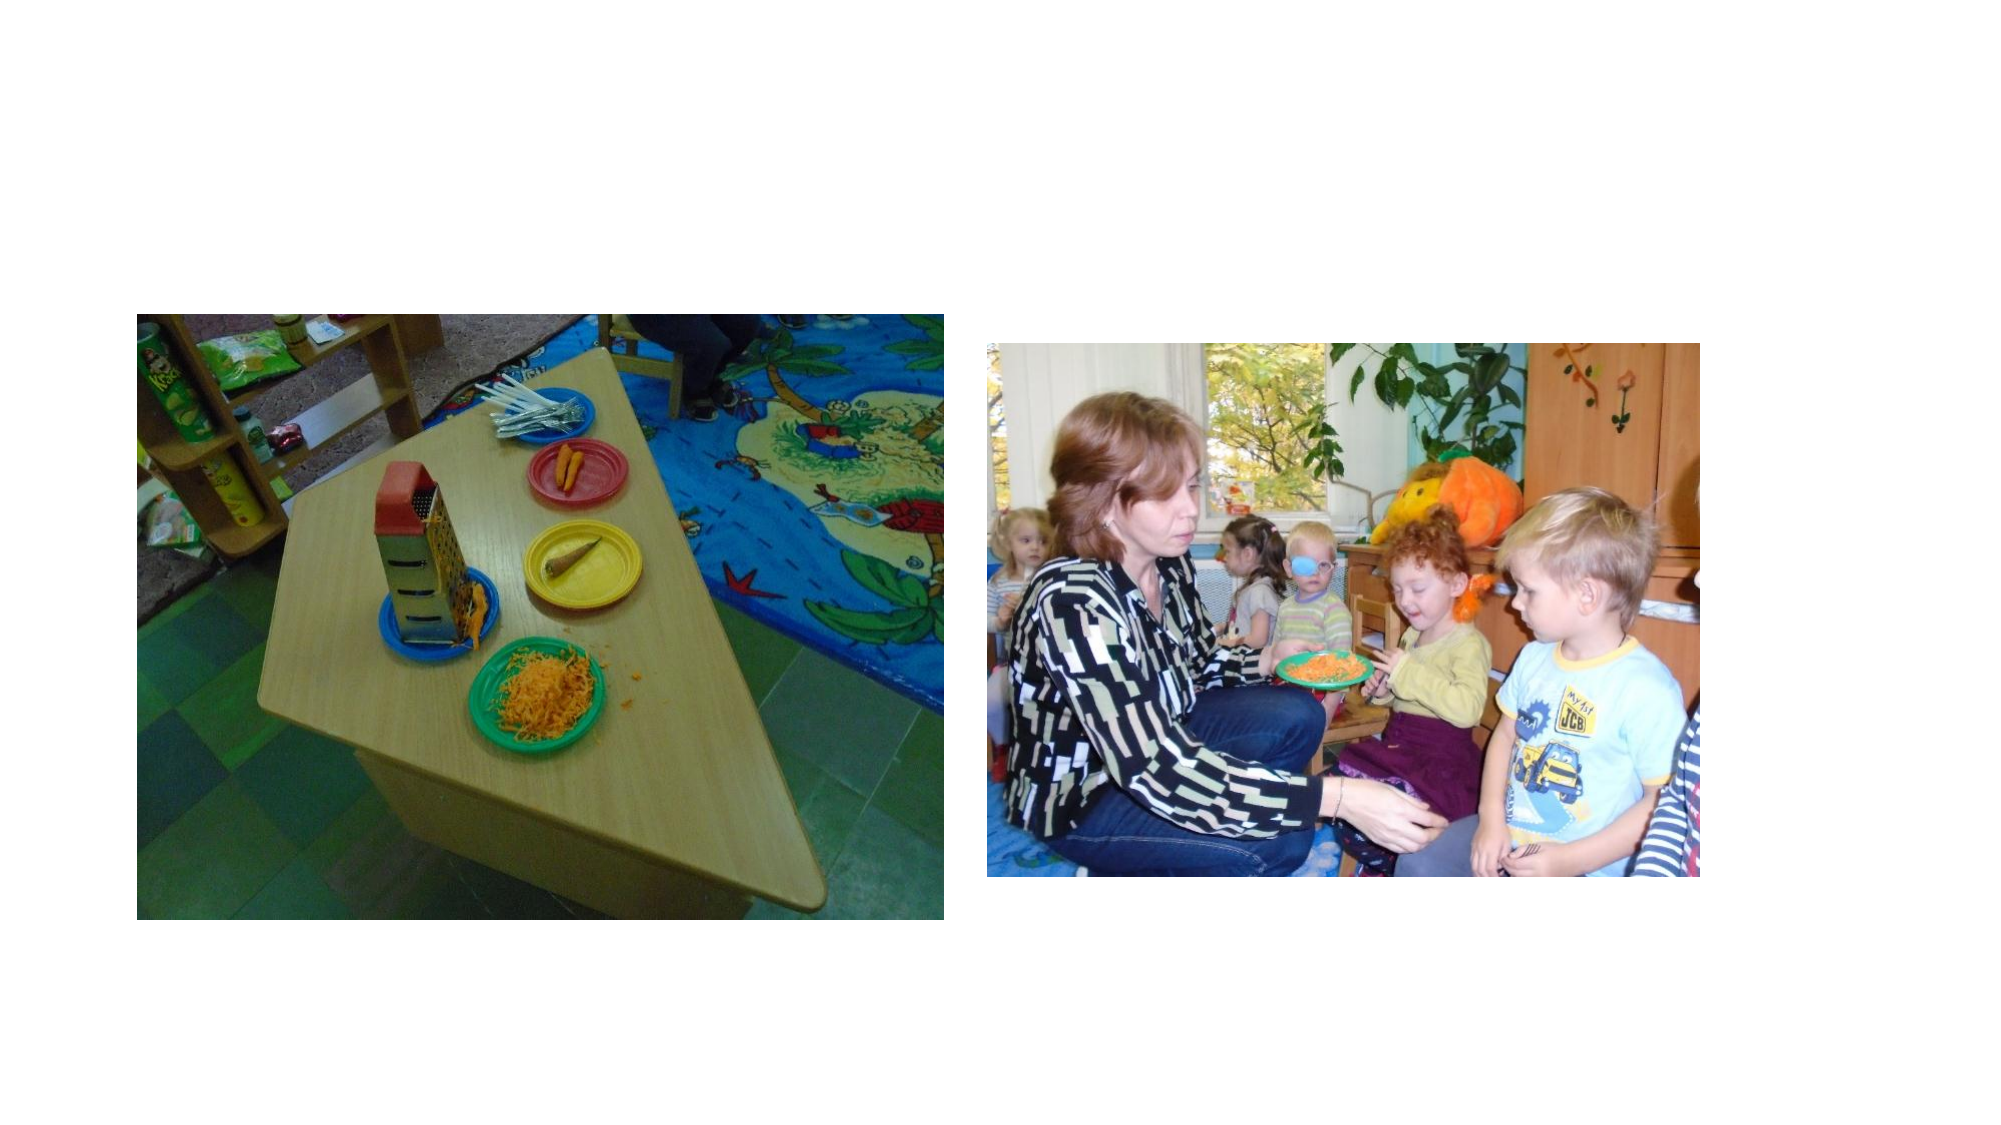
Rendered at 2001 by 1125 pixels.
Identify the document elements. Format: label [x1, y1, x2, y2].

picture [137, 314, 944, 920]
list [987, 343, 1700, 877]
